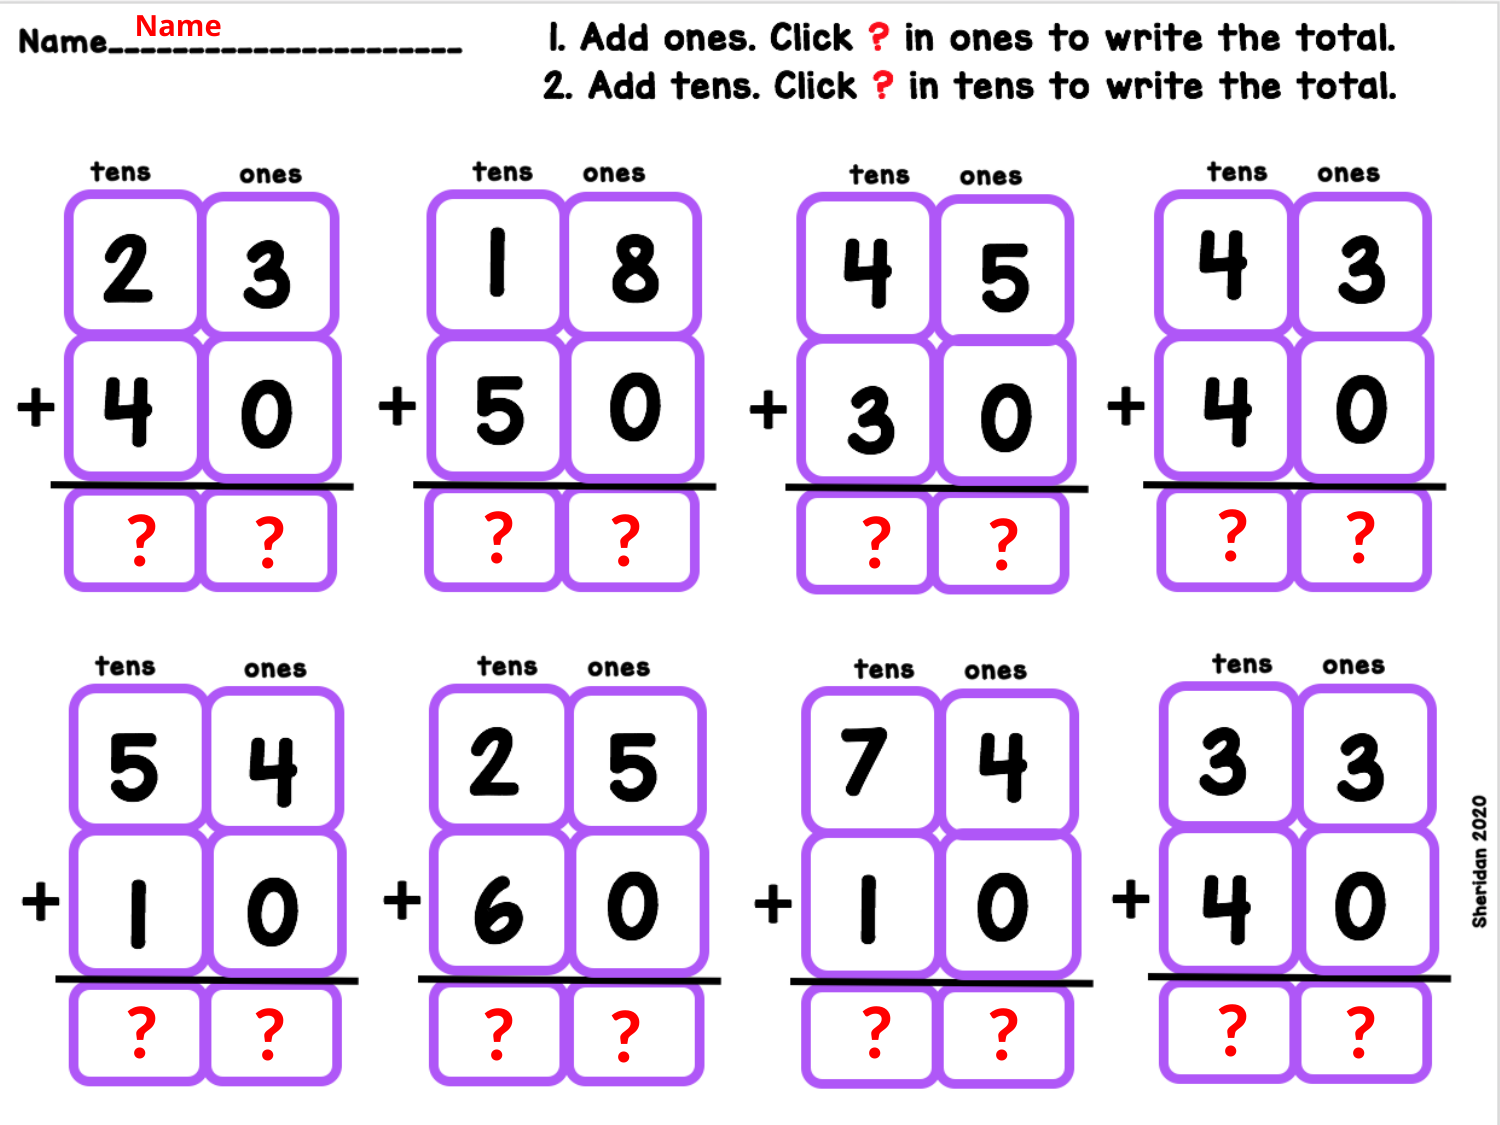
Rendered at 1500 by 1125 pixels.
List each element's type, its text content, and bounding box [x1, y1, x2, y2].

text_box ? [1317, 481, 1405, 587]
text_box ? [844, 976, 905, 1081]
text_box ? [844, 485, 905, 591]
picture [0, 0, 1500, 1125]
text_box ? [960, 487, 1048, 593]
text_box ? [1200, 973, 1262, 1079]
text_box ? [109, 483, 171, 589]
text_box ? [960, 978, 1048, 1084]
text_box ? [226, 485, 313, 591]
text_box ? [466, 481, 527, 587]
text_box ? [109, 976, 171, 1081]
text_box ? [1200, 479, 1262, 585]
text_box ? [466, 978, 527, 1084]
text_box ? [582, 483, 670, 589]
text_box ? [226, 978, 313, 1084]
text_box ? [1317, 976, 1405, 1081]
text_box Name [119, 0, 574, 50]
text_box ? [582, 980, 670, 1086]
